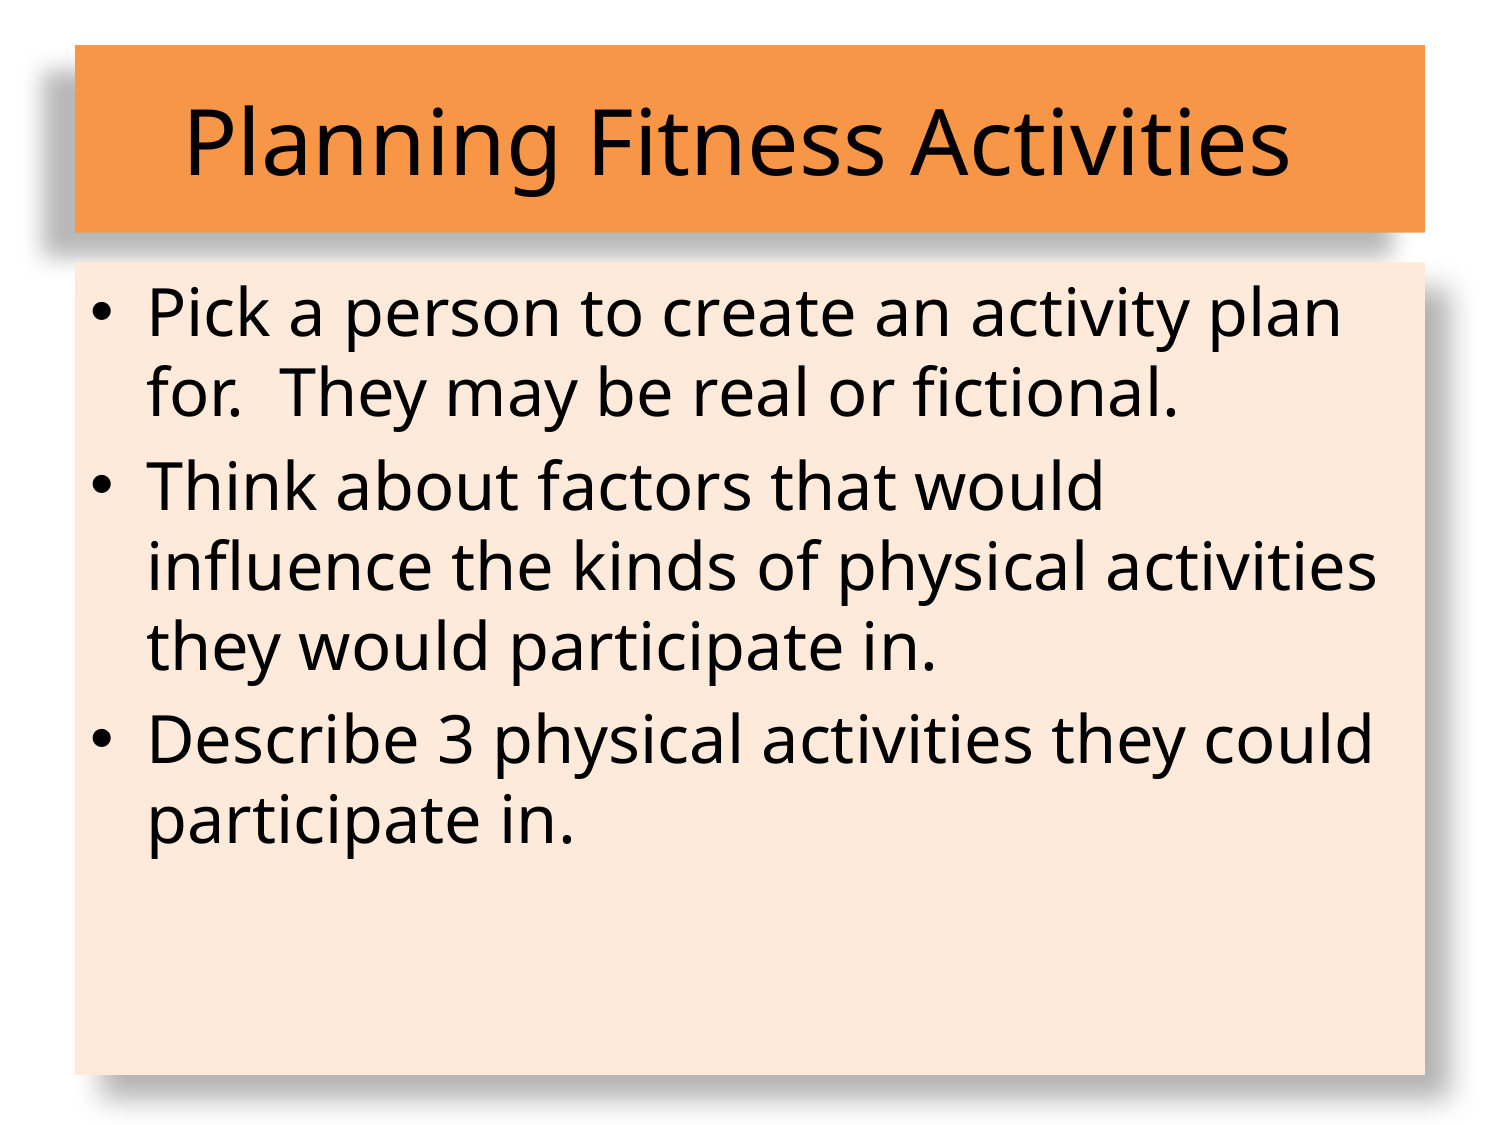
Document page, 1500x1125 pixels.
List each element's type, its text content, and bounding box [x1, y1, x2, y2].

title Planning Fitness Activities [75, 45, 1425, 233]
list Pick a person to create an activity plan for. They may be real or fictional. Think about factors that would influence the kinds of physical activities they would participate in. Describe 3 physical activities they could participate in. [75, 262, 1425, 1075]
